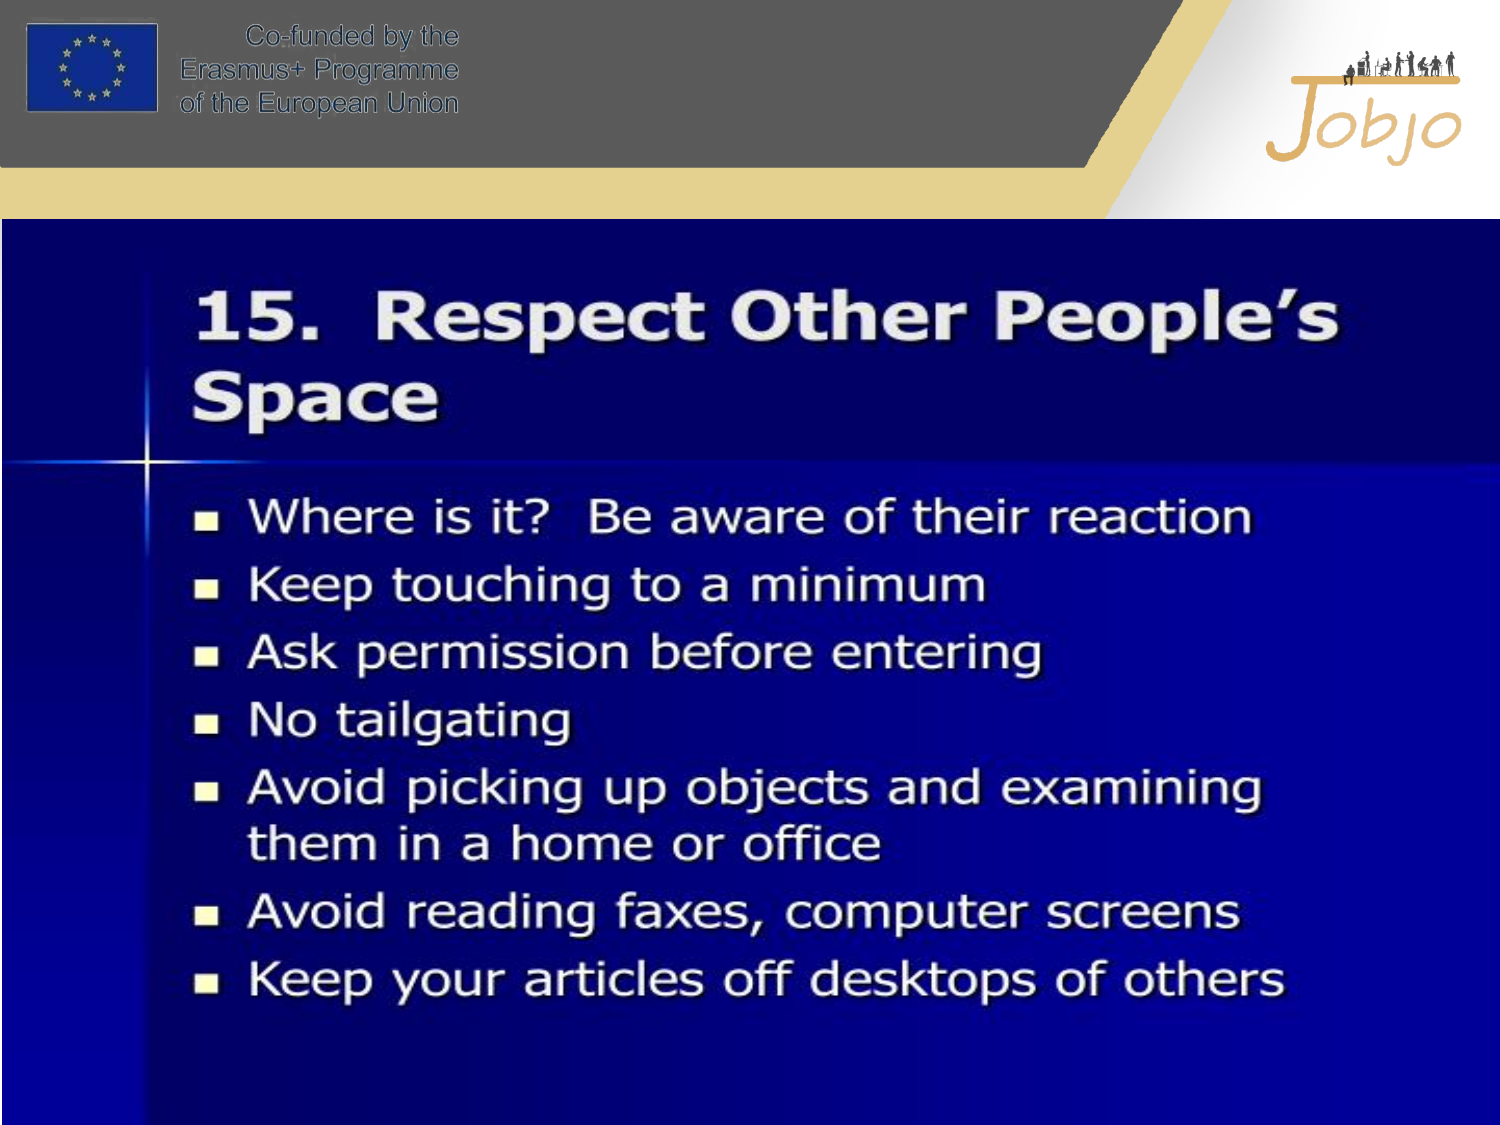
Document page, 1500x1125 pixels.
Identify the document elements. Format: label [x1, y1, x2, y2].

list [2, 219, 1500, 1125]
picture [0, 0, 1500, 1125]
